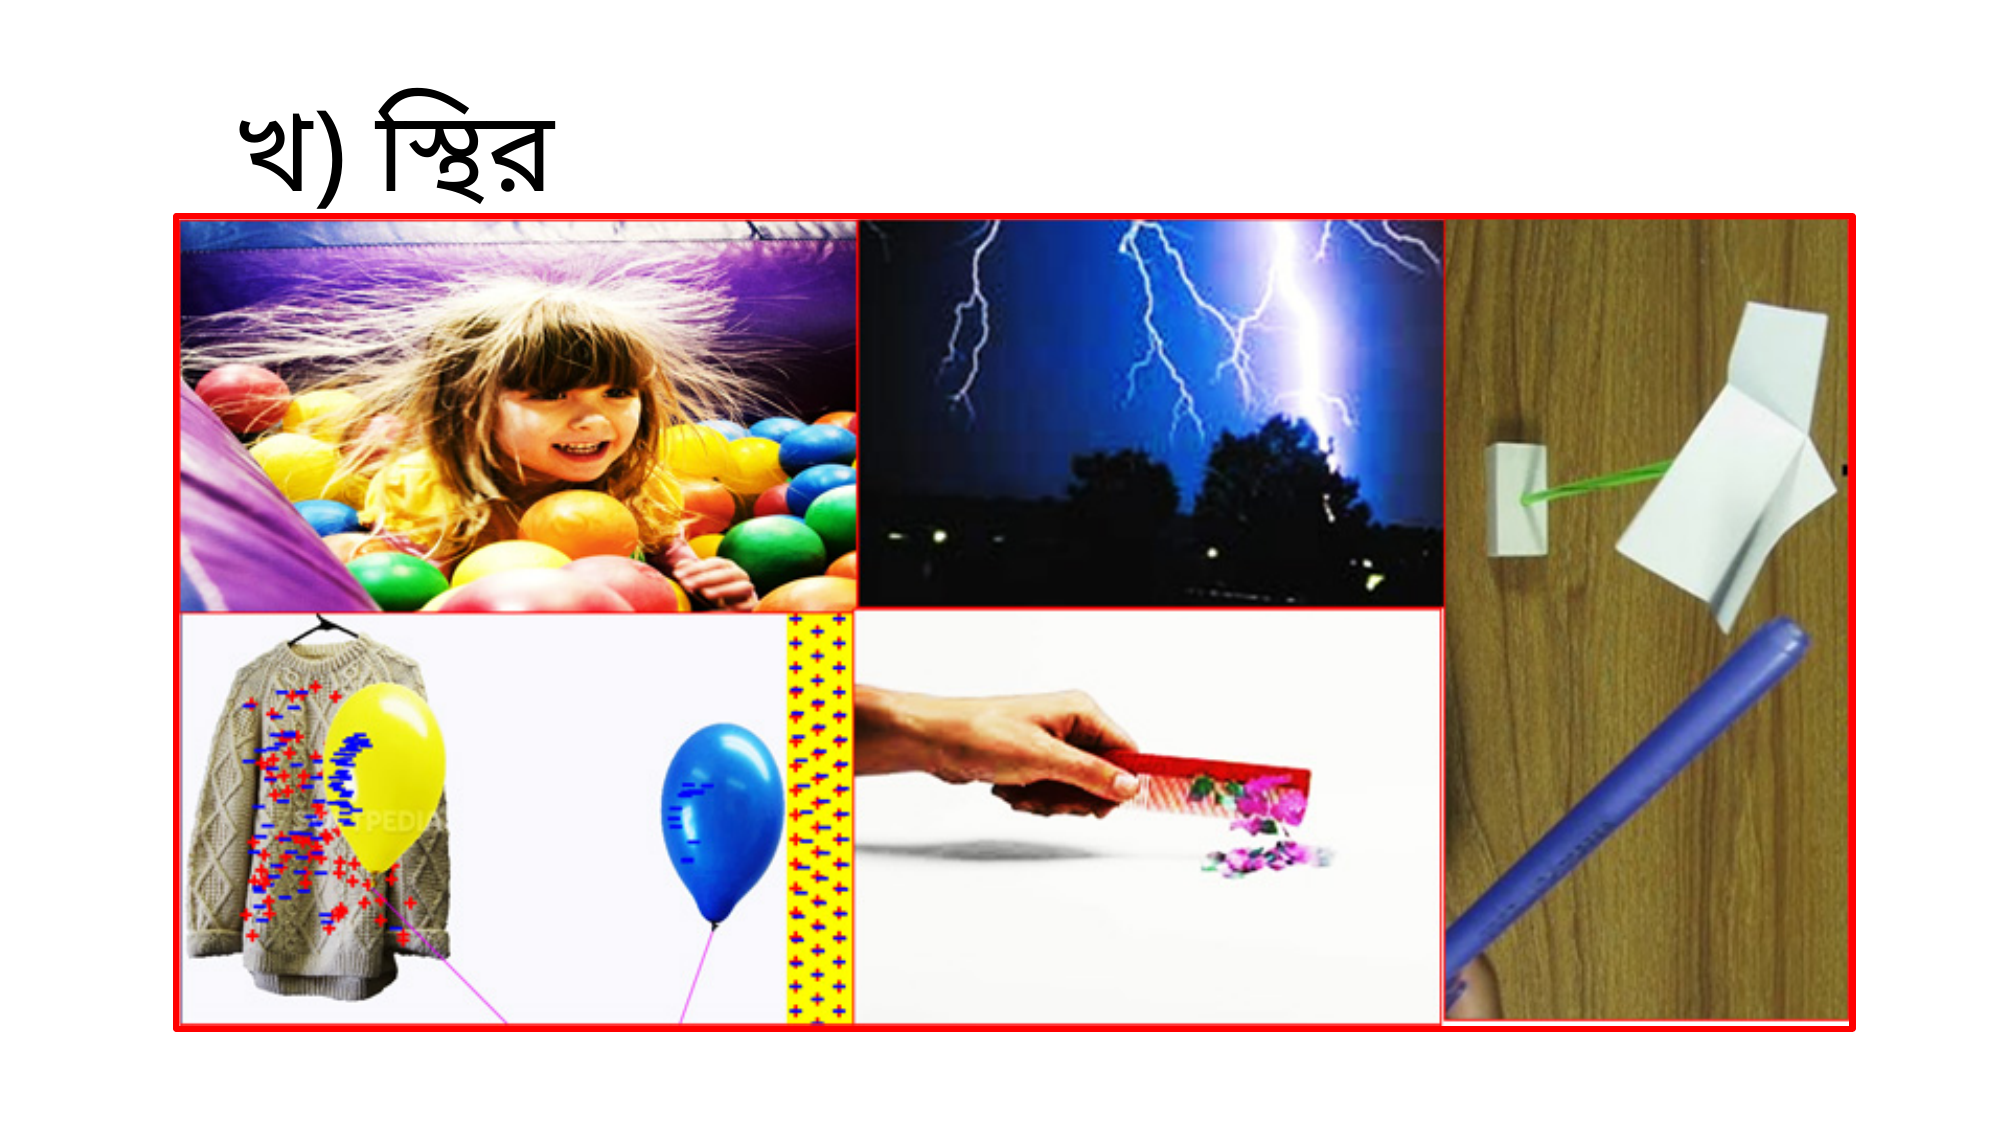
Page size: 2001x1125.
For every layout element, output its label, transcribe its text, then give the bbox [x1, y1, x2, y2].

picture [179, 218, 1850, 1026]
text_box খ) স্থির বিদ্যুৎ [220, 71, 764, 213]
